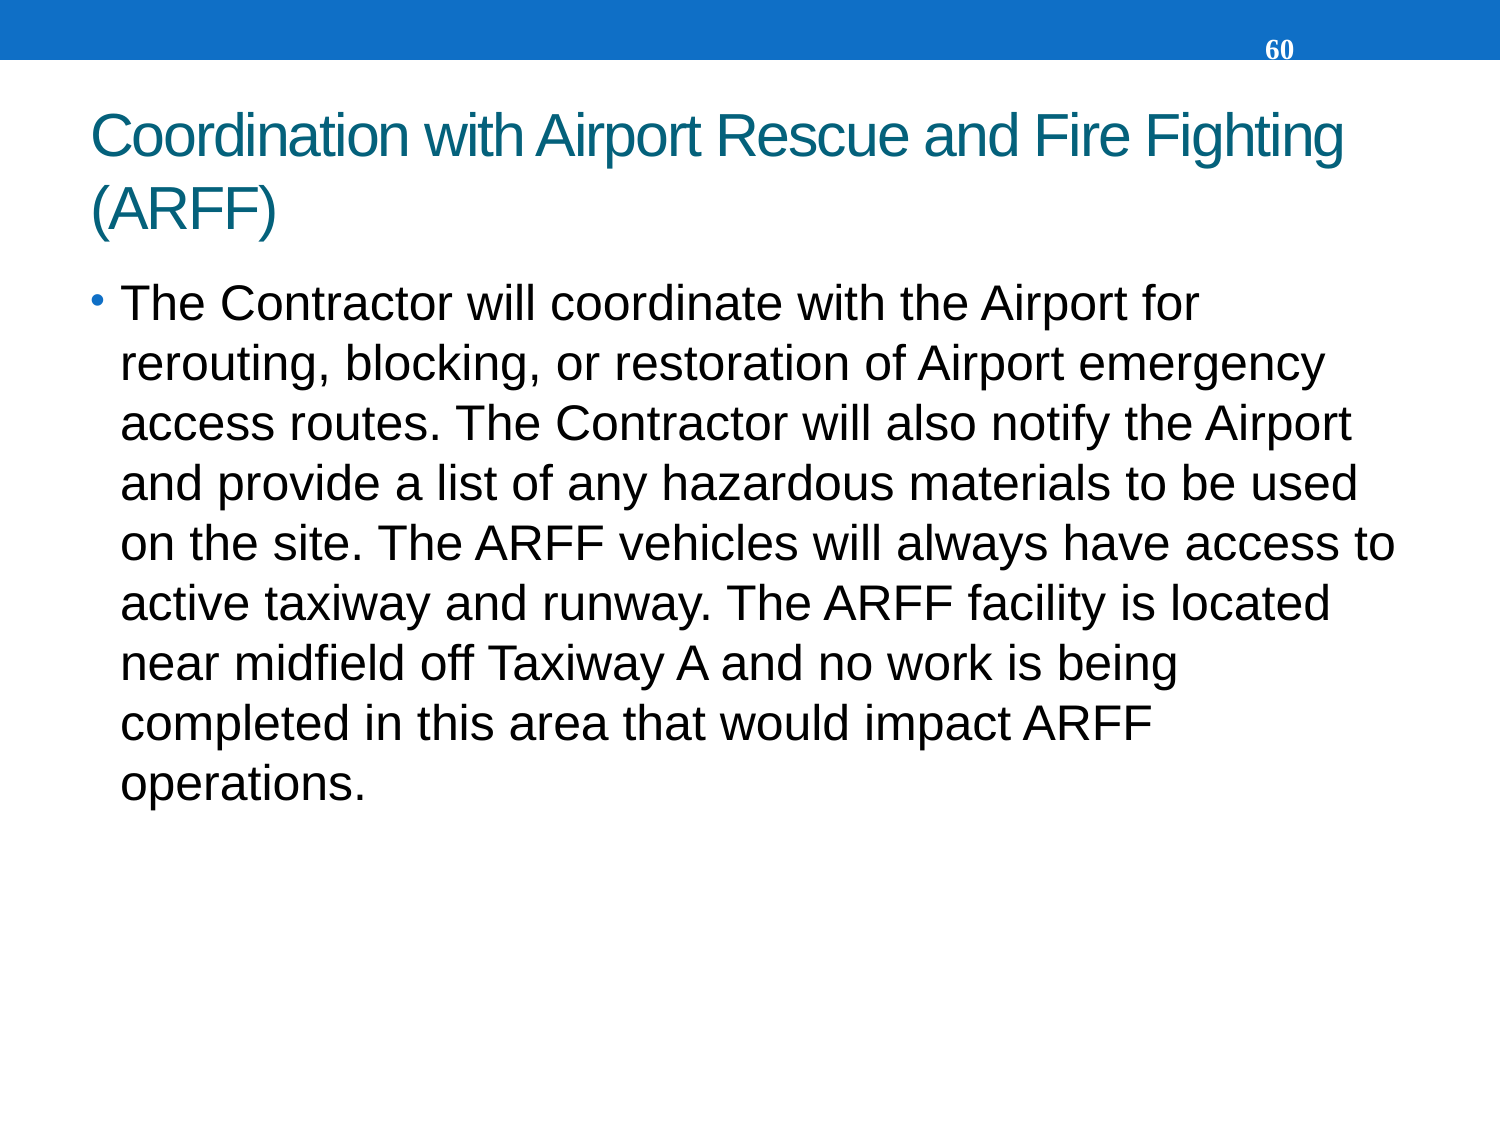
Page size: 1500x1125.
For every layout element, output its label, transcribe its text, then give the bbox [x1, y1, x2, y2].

list The Contractor will coordinate with the Airport for rerouting, blocking, or restoration of Airport emergency access routes. The Contractor will also notify the Airport and provide a list of any hazardous materials to be used on the site. The ARFF vehicles will always have access to active taxiway and runway. The ARFF facility is located near midfield off Taxiway A and no work is being completed in this area that would impact ARFF operations. [75, 262, 1425, 1063]
title Coordination with Airport Rescue and Fire Fighting (ARFF) [75, 87, 1425, 250]
slide_number 60 [1250, 3, 1425, 57]
